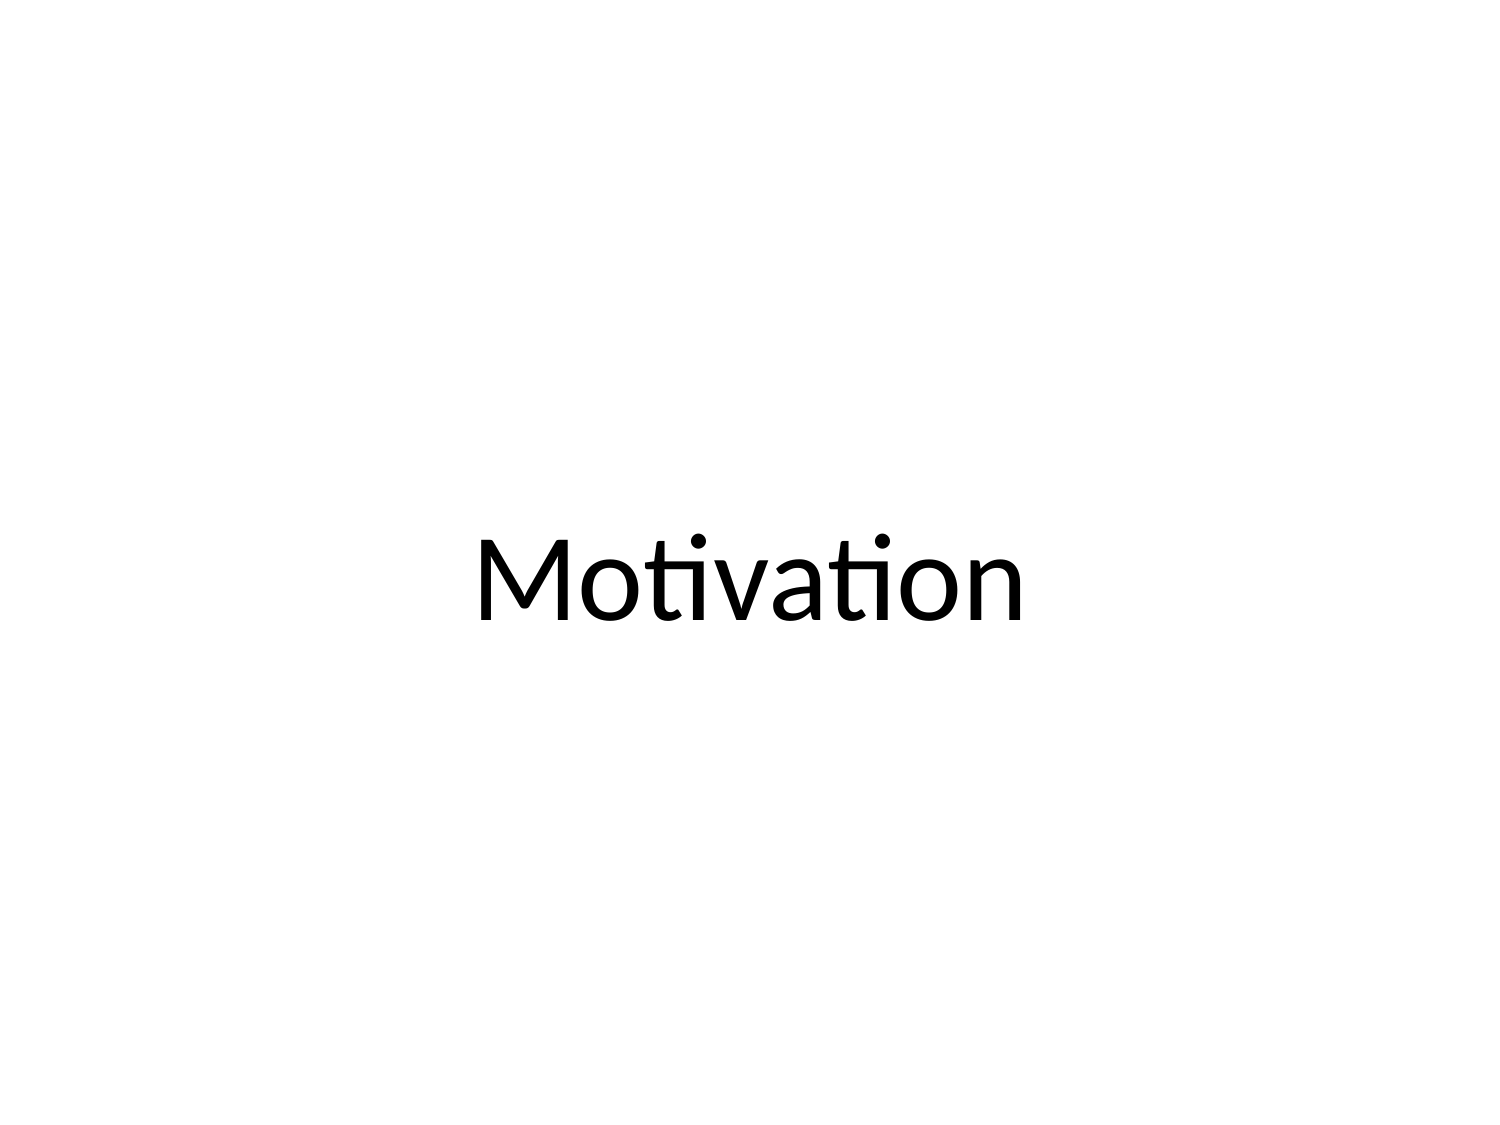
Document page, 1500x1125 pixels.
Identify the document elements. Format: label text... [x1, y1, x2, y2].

title Motivation [75, 477, 1425, 665]
